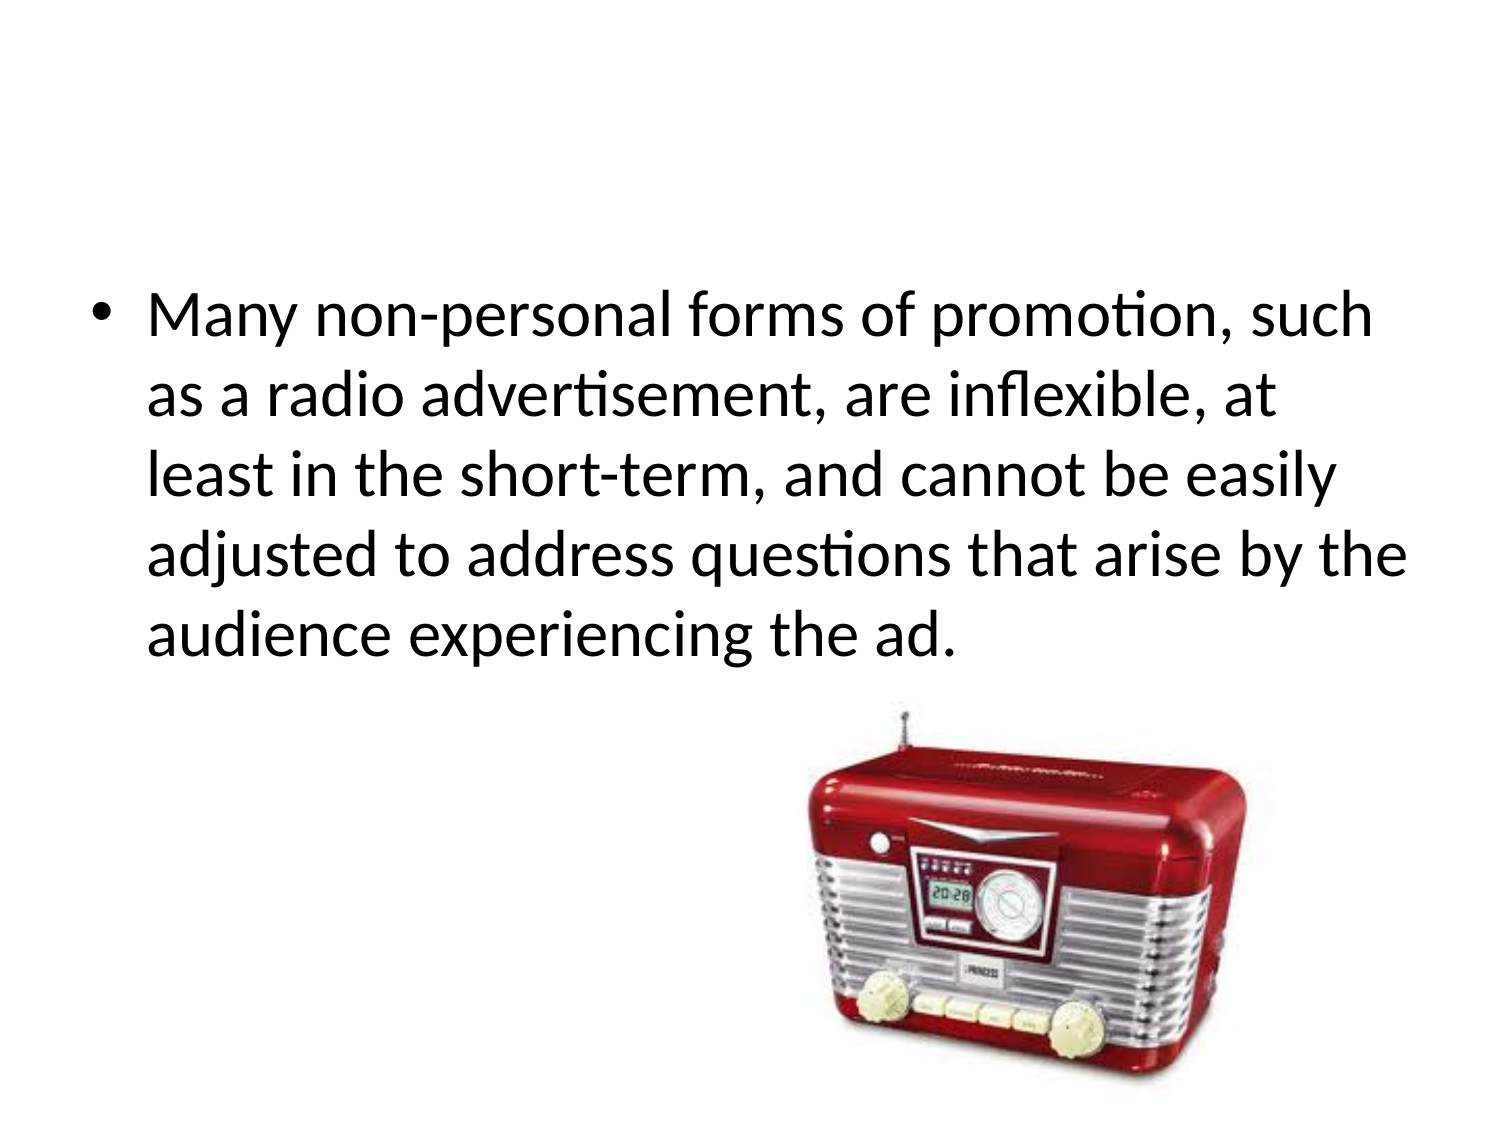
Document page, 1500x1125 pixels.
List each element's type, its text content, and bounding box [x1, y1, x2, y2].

picture [774, 700, 1285, 1125]
list Many non-personal forms of promotion, such as a radio advertisement, are inflexible, at least in the short-term, and cannot be easily adjusted to address questions that arise by the audience experiencing the ad. [75, 262, 1425, 1005]
